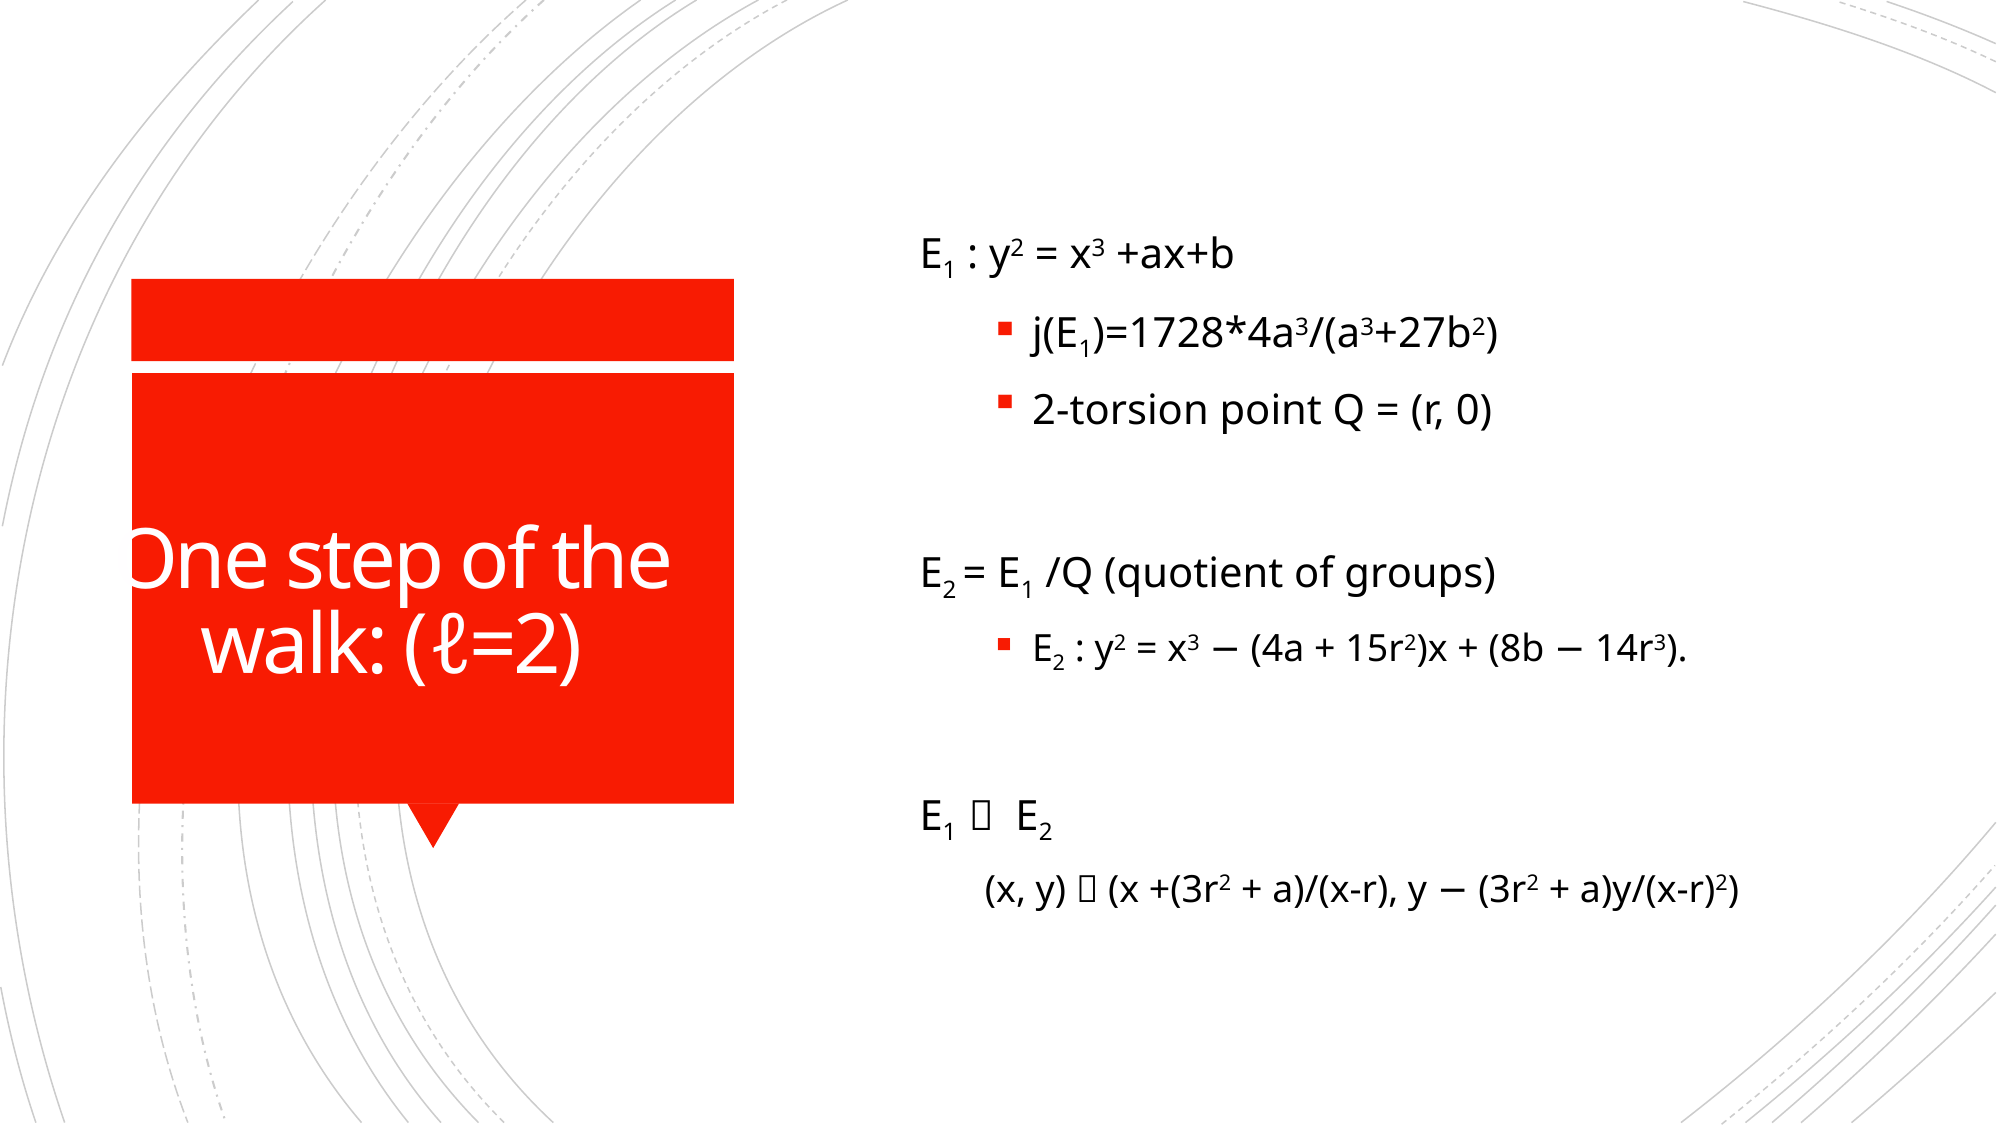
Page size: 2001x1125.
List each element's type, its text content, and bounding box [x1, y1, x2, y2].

title One step of the walk: (ℓ=2) [63, 422, 720, 789]
list E1 : y2 = x3 +ax+b j(E1)=1728*4a3/(a3+27b2) 2-torsion point Q = (r, 0) E2 = E1 /Q (quotient of groups) E2 : y2 = x3 − (4a + 15r2)x + (8b − 14r3). E1  E2 (x, y)  (x +(3r2 + a)/(x-r), y − (3r2 + a)y/(x-r)2) [904, 24, 2000, 1101]
